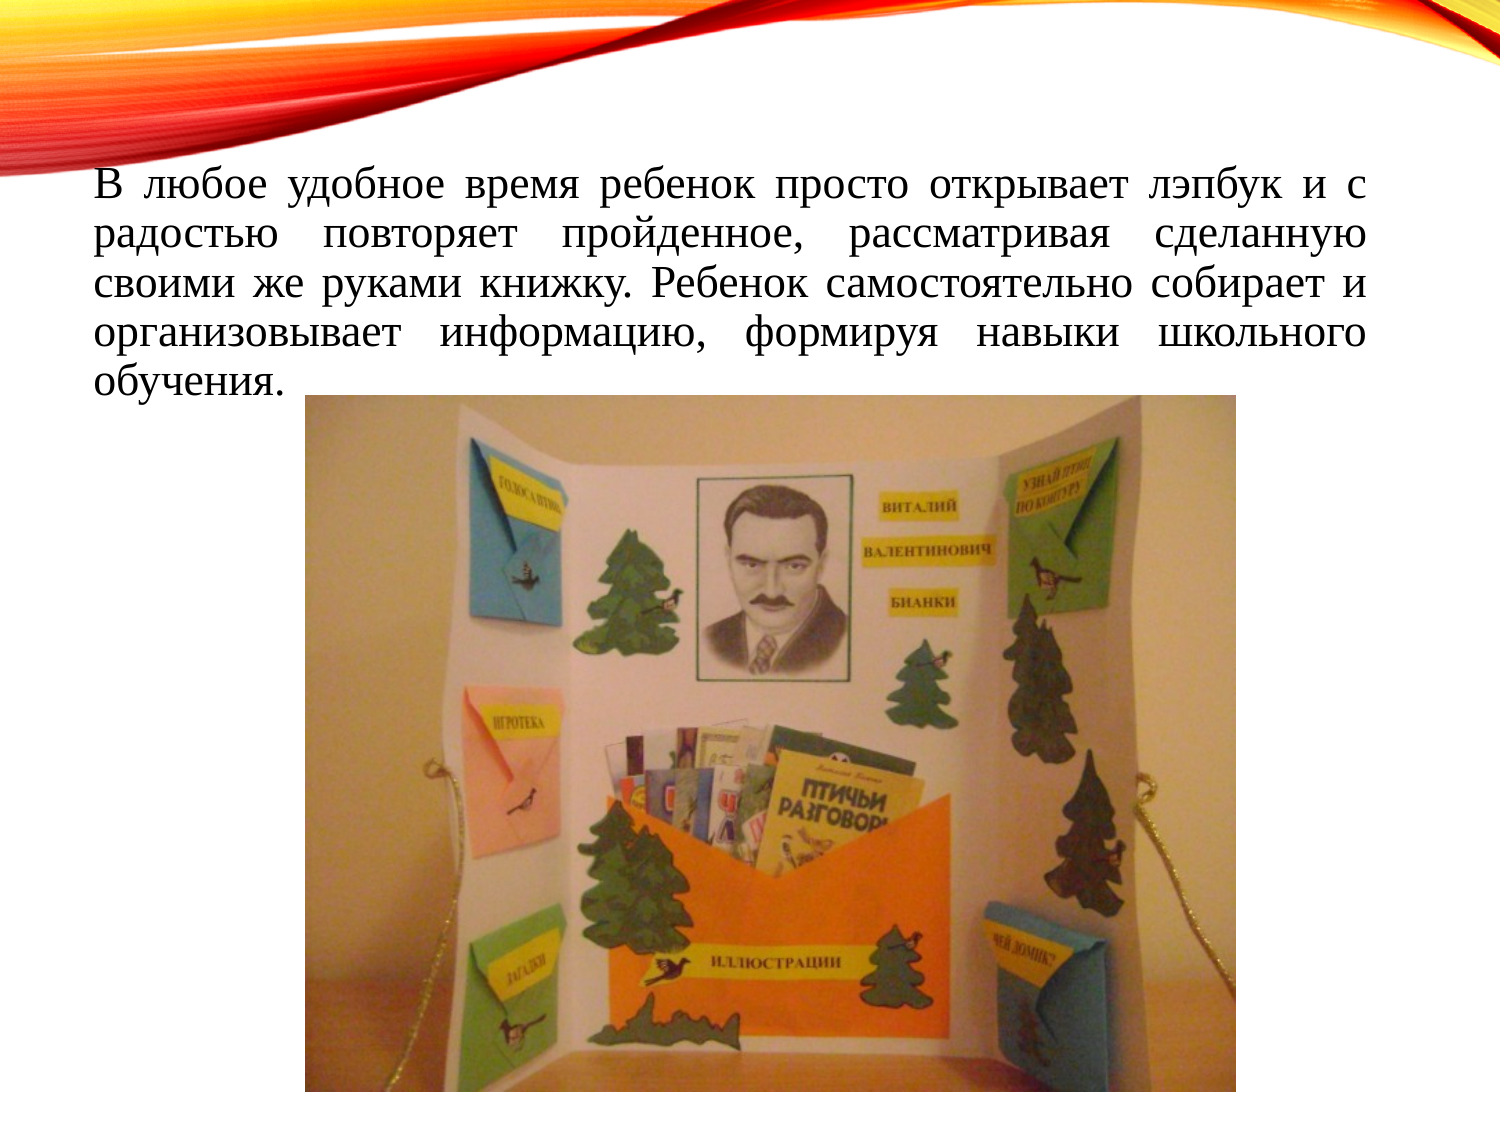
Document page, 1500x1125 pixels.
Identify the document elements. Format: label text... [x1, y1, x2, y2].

list В любое удобное время ребенок просто открывает лэпбук и с радостью повторяет пройденное, рассматривая сделанную своими же руками книжку. Ребенок самостоятельно собирает и организовывает информацию, формируя навыки школьного обучения. [78, 151, 1384, 421]
picture [305, 394, 1237, 1093]
picture [0, 0, 1500, 178]
